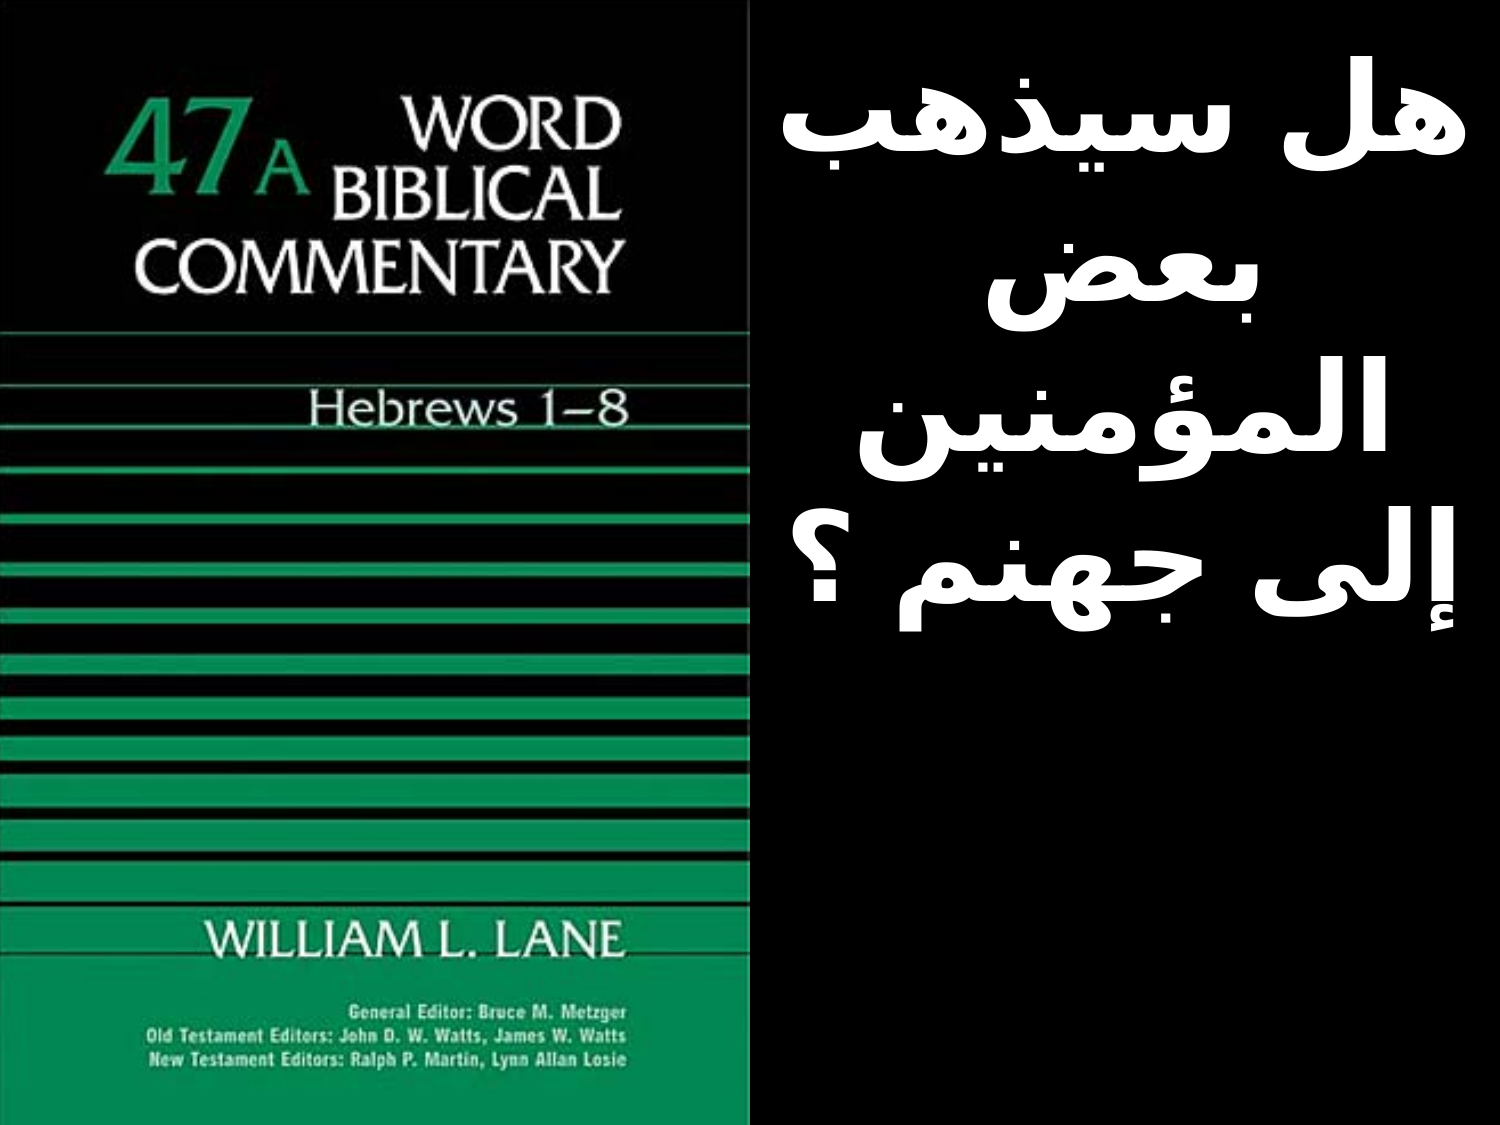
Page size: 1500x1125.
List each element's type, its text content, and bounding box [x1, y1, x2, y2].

picture [0, 0, 750, 1125]
title هل سيذهب بعض المؤمنين إلى جهنم ؟ [755, 19, 1500, 1109]
